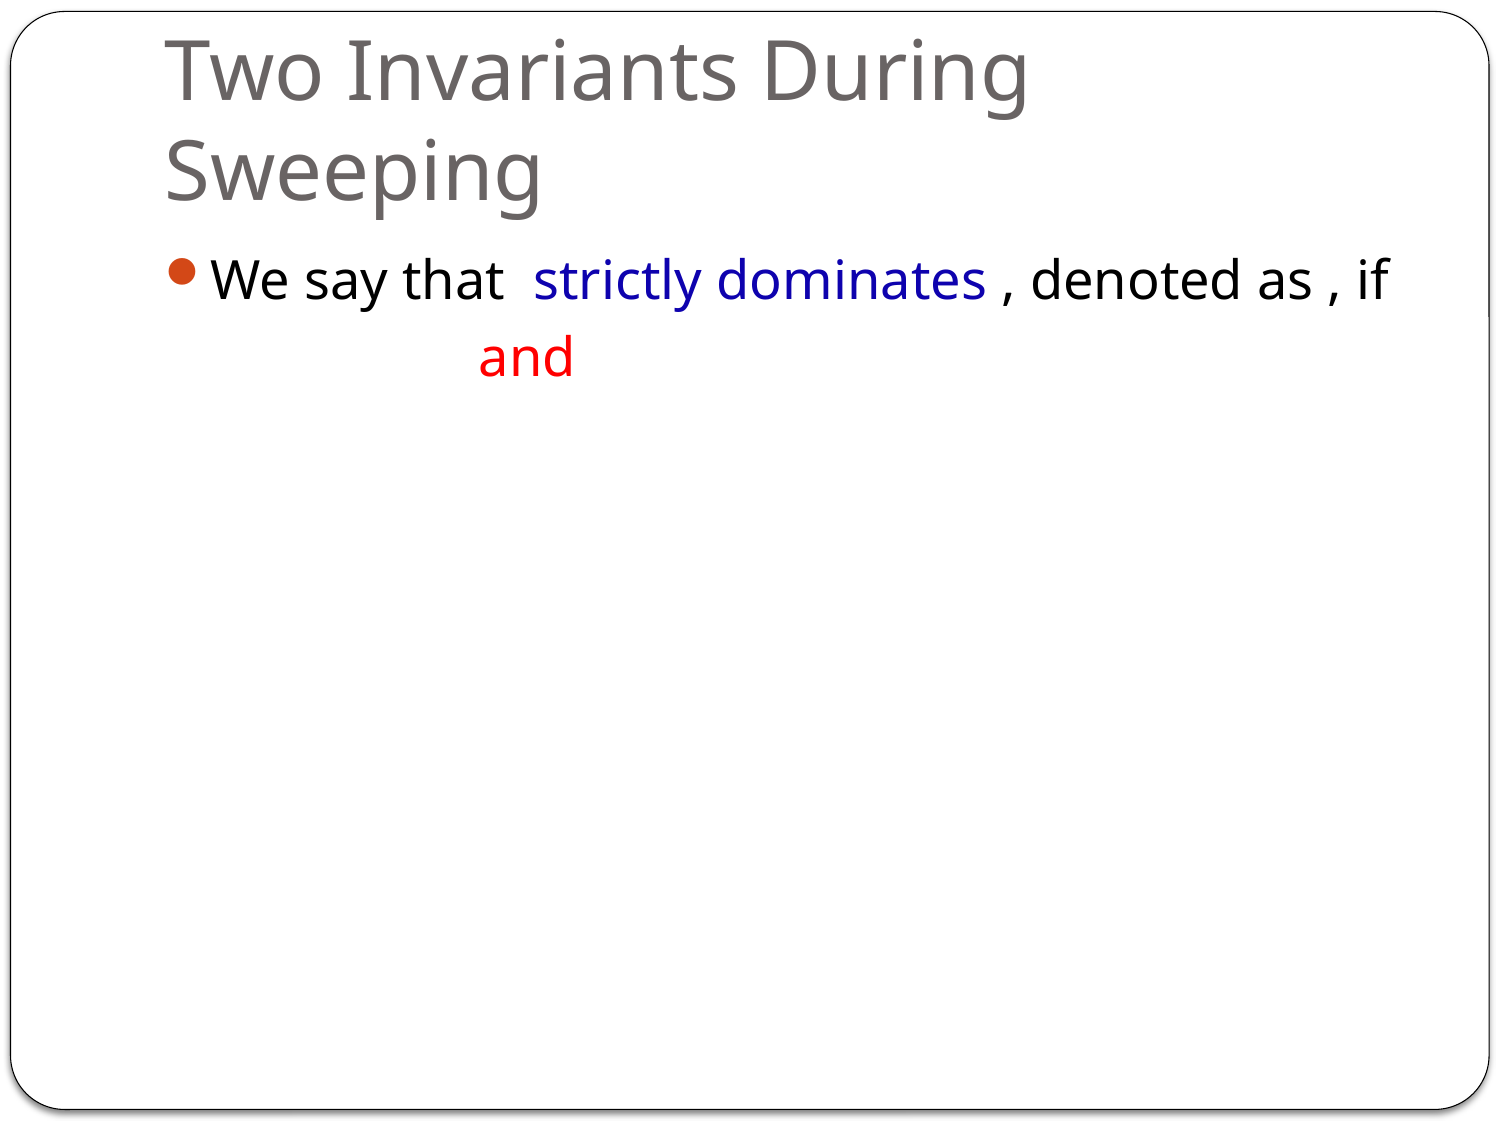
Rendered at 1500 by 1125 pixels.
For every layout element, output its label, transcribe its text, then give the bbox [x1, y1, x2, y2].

title Two Invariants During Sweeping [150, 45, 1425, 233]
